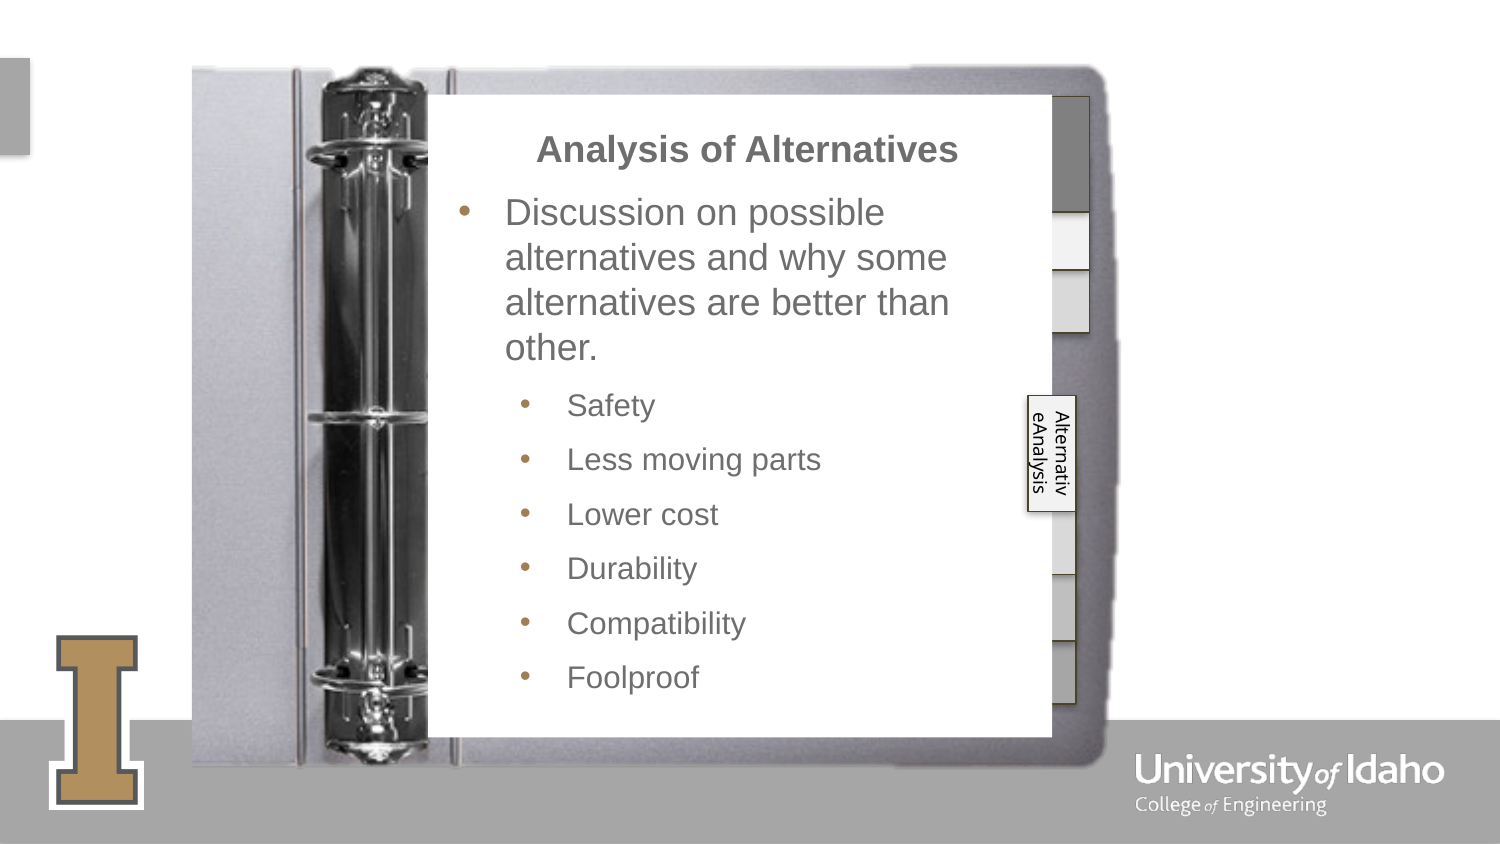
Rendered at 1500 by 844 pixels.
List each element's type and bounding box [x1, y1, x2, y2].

picture [191, 57, 1128, 774]
